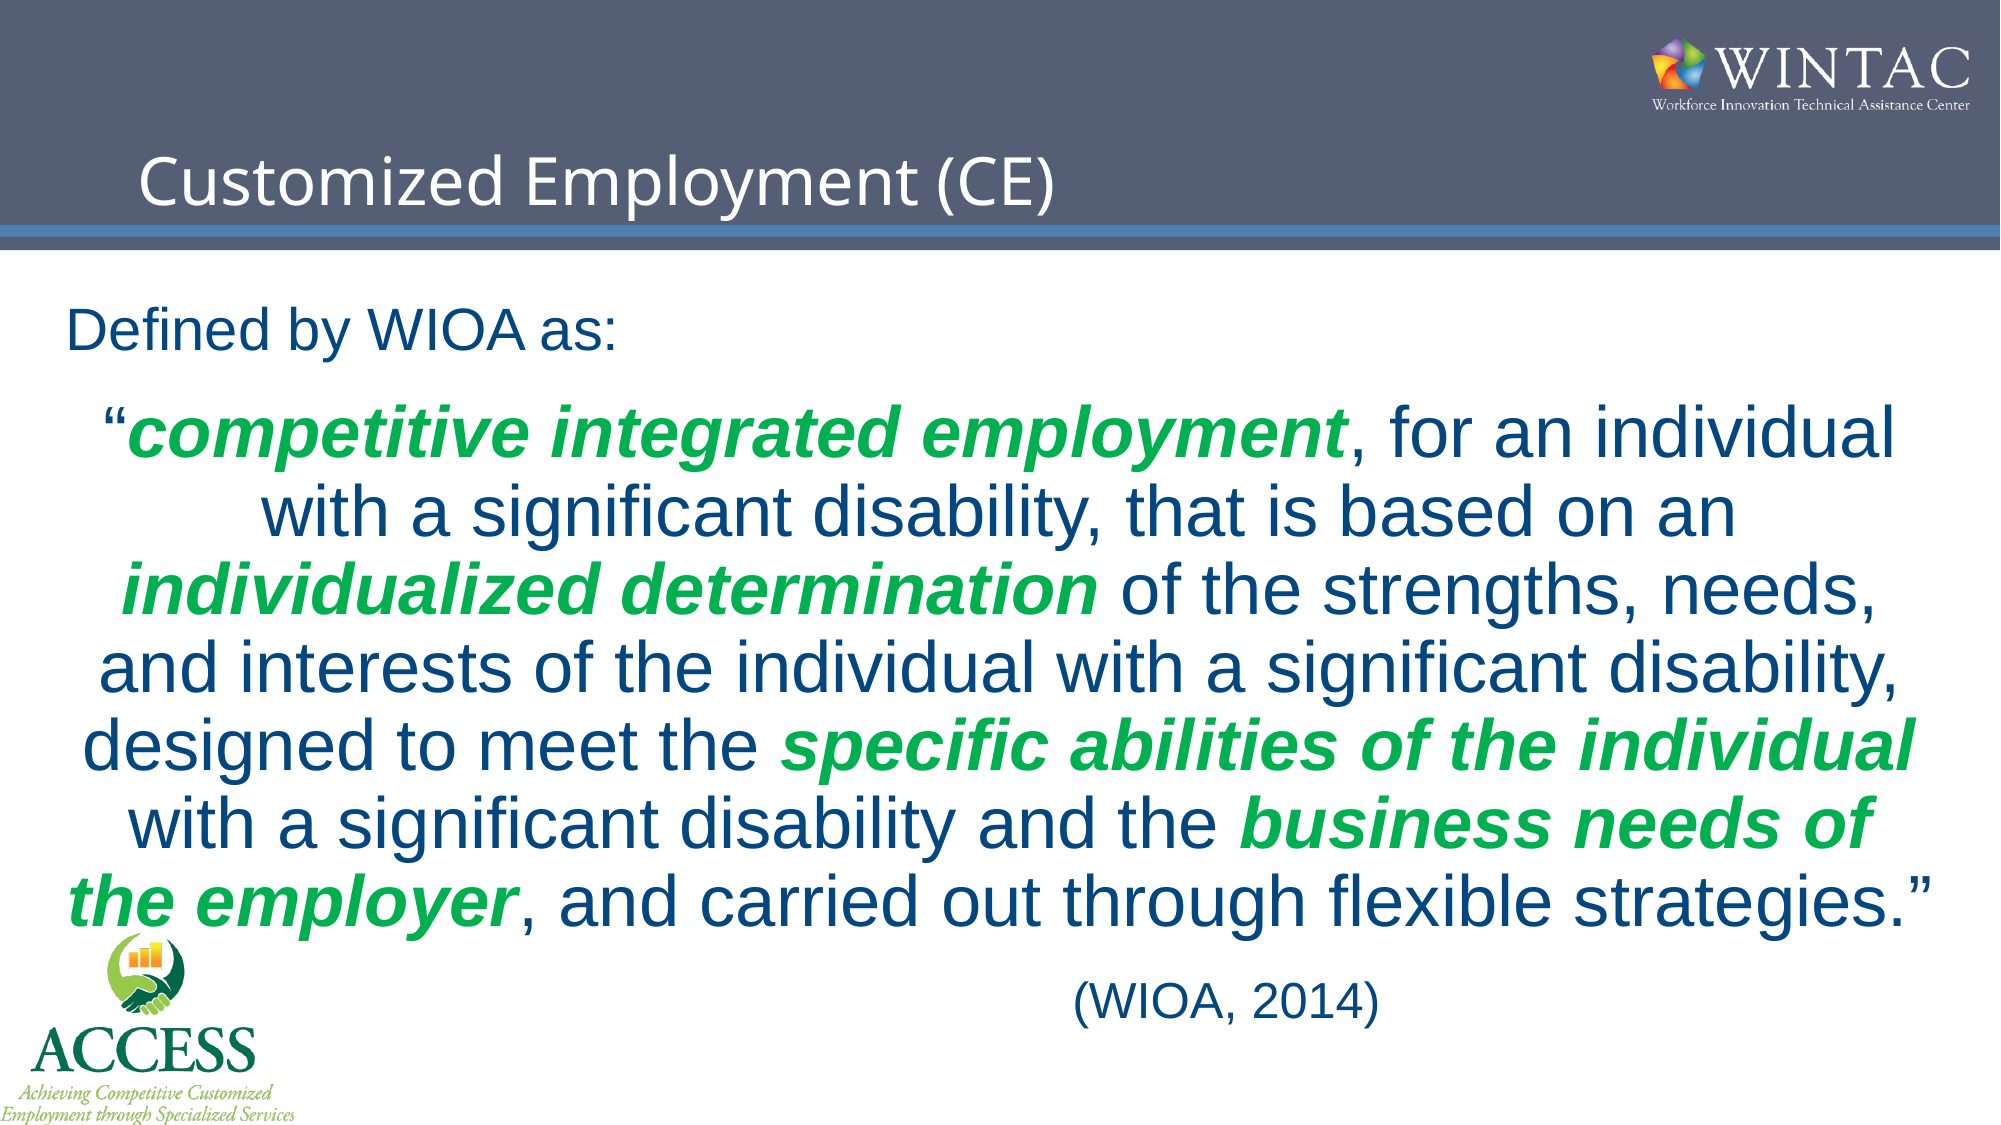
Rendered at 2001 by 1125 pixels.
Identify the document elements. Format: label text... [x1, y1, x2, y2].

picture [1641, 27, 1981, 120]
picture [0, 933, 294, 1125]
title Customized Employment (CE) [122, 39, 1923, 228]
list Defined by WIOA as: “competitive integrated employment, for an individual with a significant disability, that is based on an individualized determination of the strengths, needs, and interests of the individual with a significant disability, designed to meet the specific abilities of the individual with a significant disability and the business needs of the employer, and carried out through flexible strategies.” (WIOA, 2014) [50, 290, 1950, 1086]
